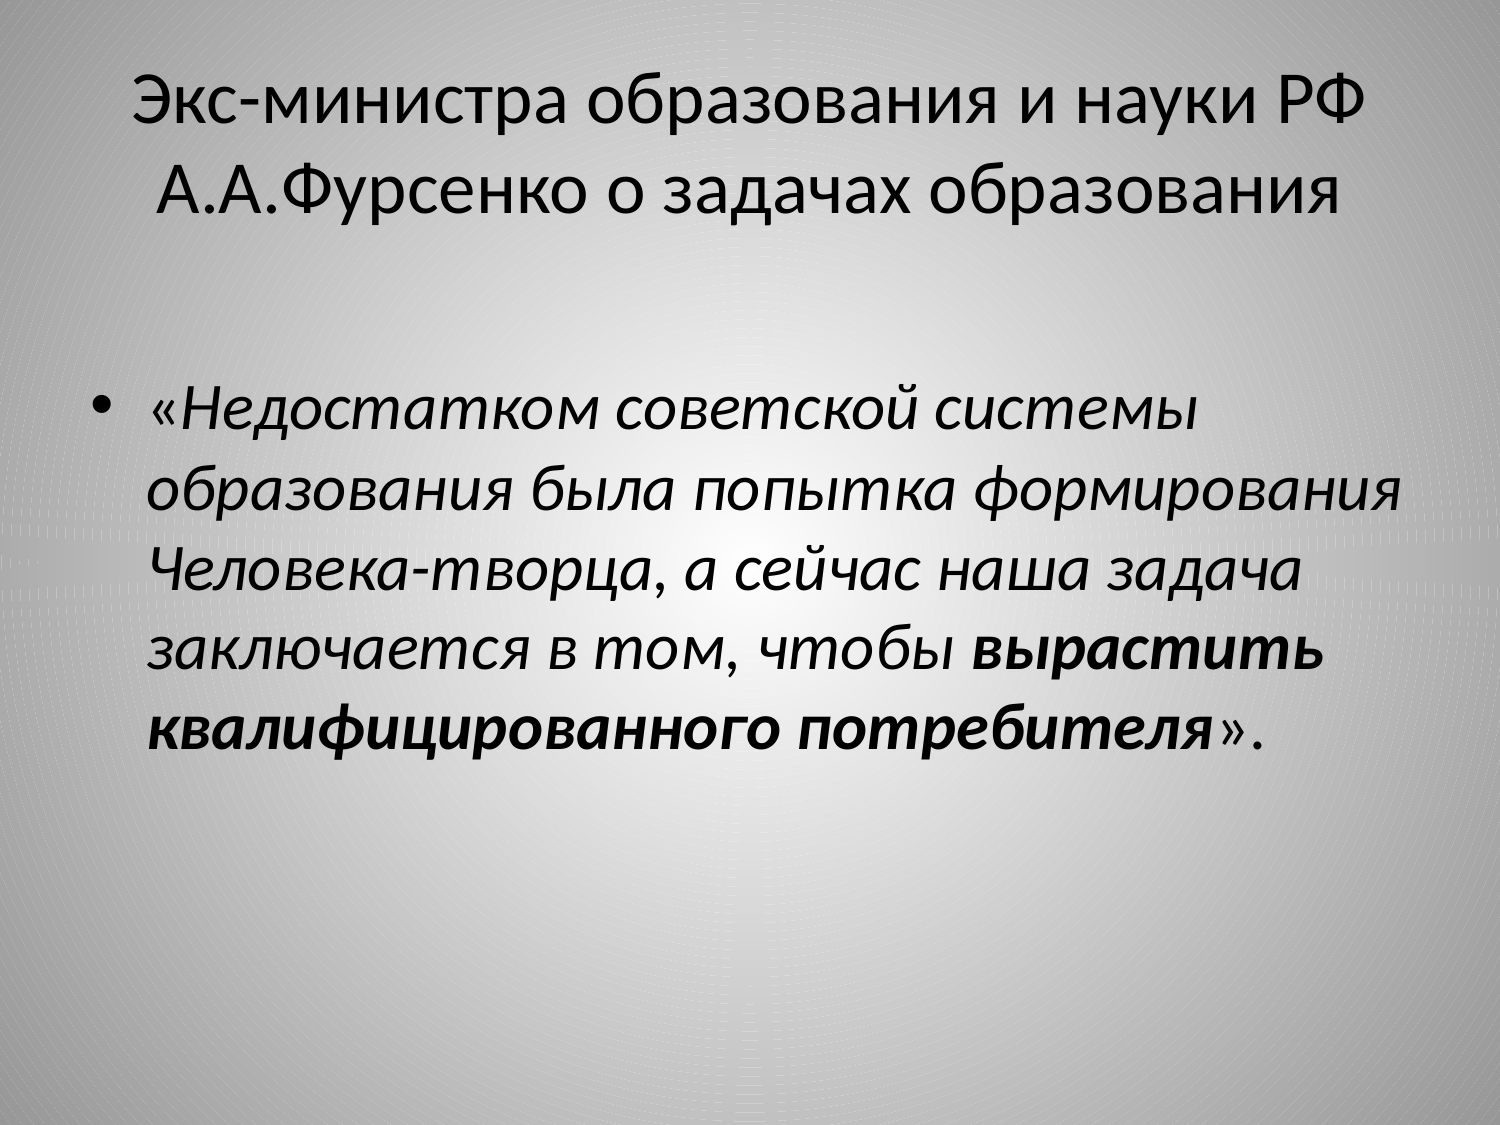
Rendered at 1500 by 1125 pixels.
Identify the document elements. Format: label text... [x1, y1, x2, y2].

list «Недостатком советской системы образования была попытка формирования Человека-творца, а сейчас наша задача заключается в том, чтобы вырастить квалифицированного потребителя». [75, 262, 1425, 1005]
title Экс-министра образования и науки РФ А.А.Фурсенко о задачах образования [75, 45, 1425, 233]
